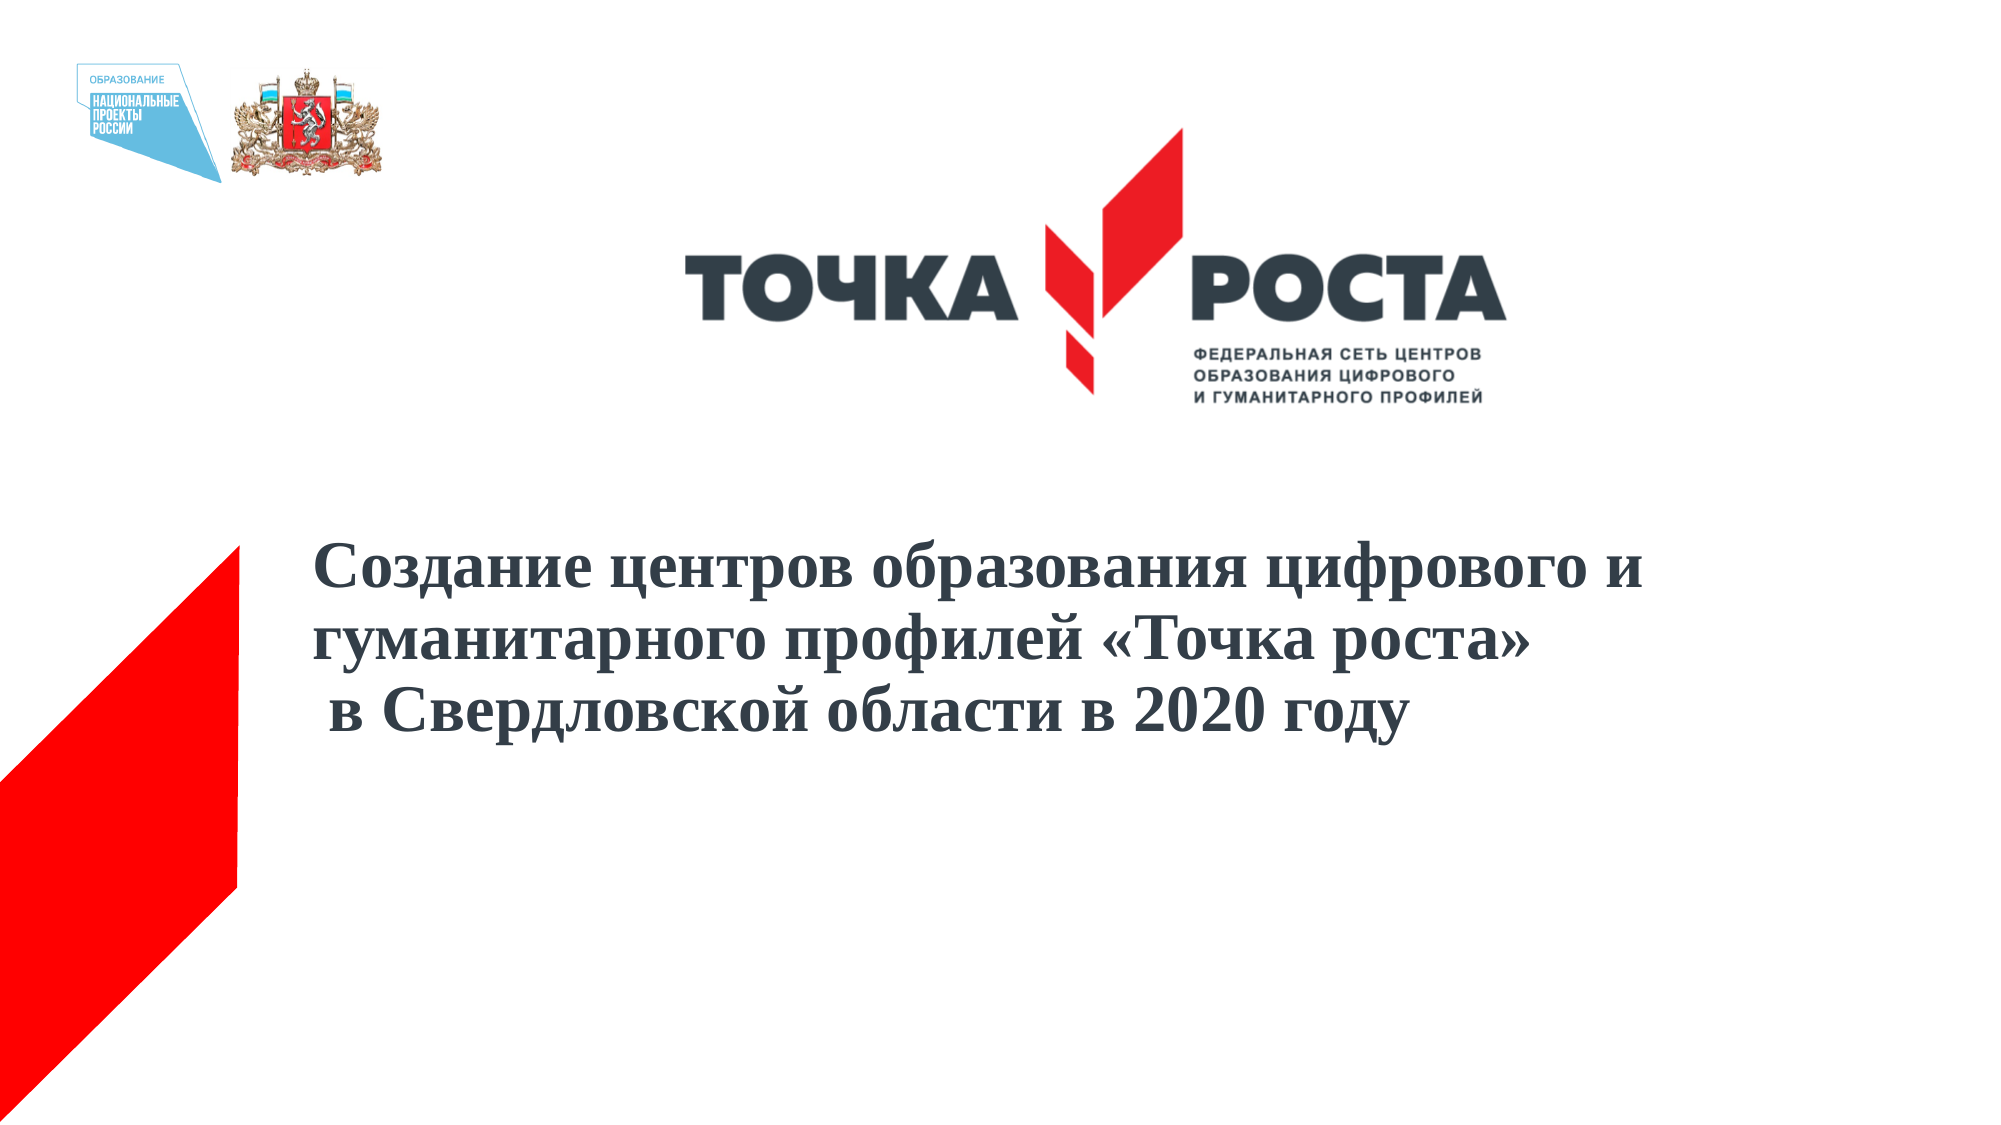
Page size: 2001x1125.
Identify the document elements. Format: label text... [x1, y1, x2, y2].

picture [656, 100, 1588, 447]
picture [64, 50, 384, 206]
text_box [0, 545, 240, 1122]
title Создание центров образования цифрового и гуманитарного профилей «Точка роста» в Свердловской области в 2020 году [303, 521, 1833, 794]
